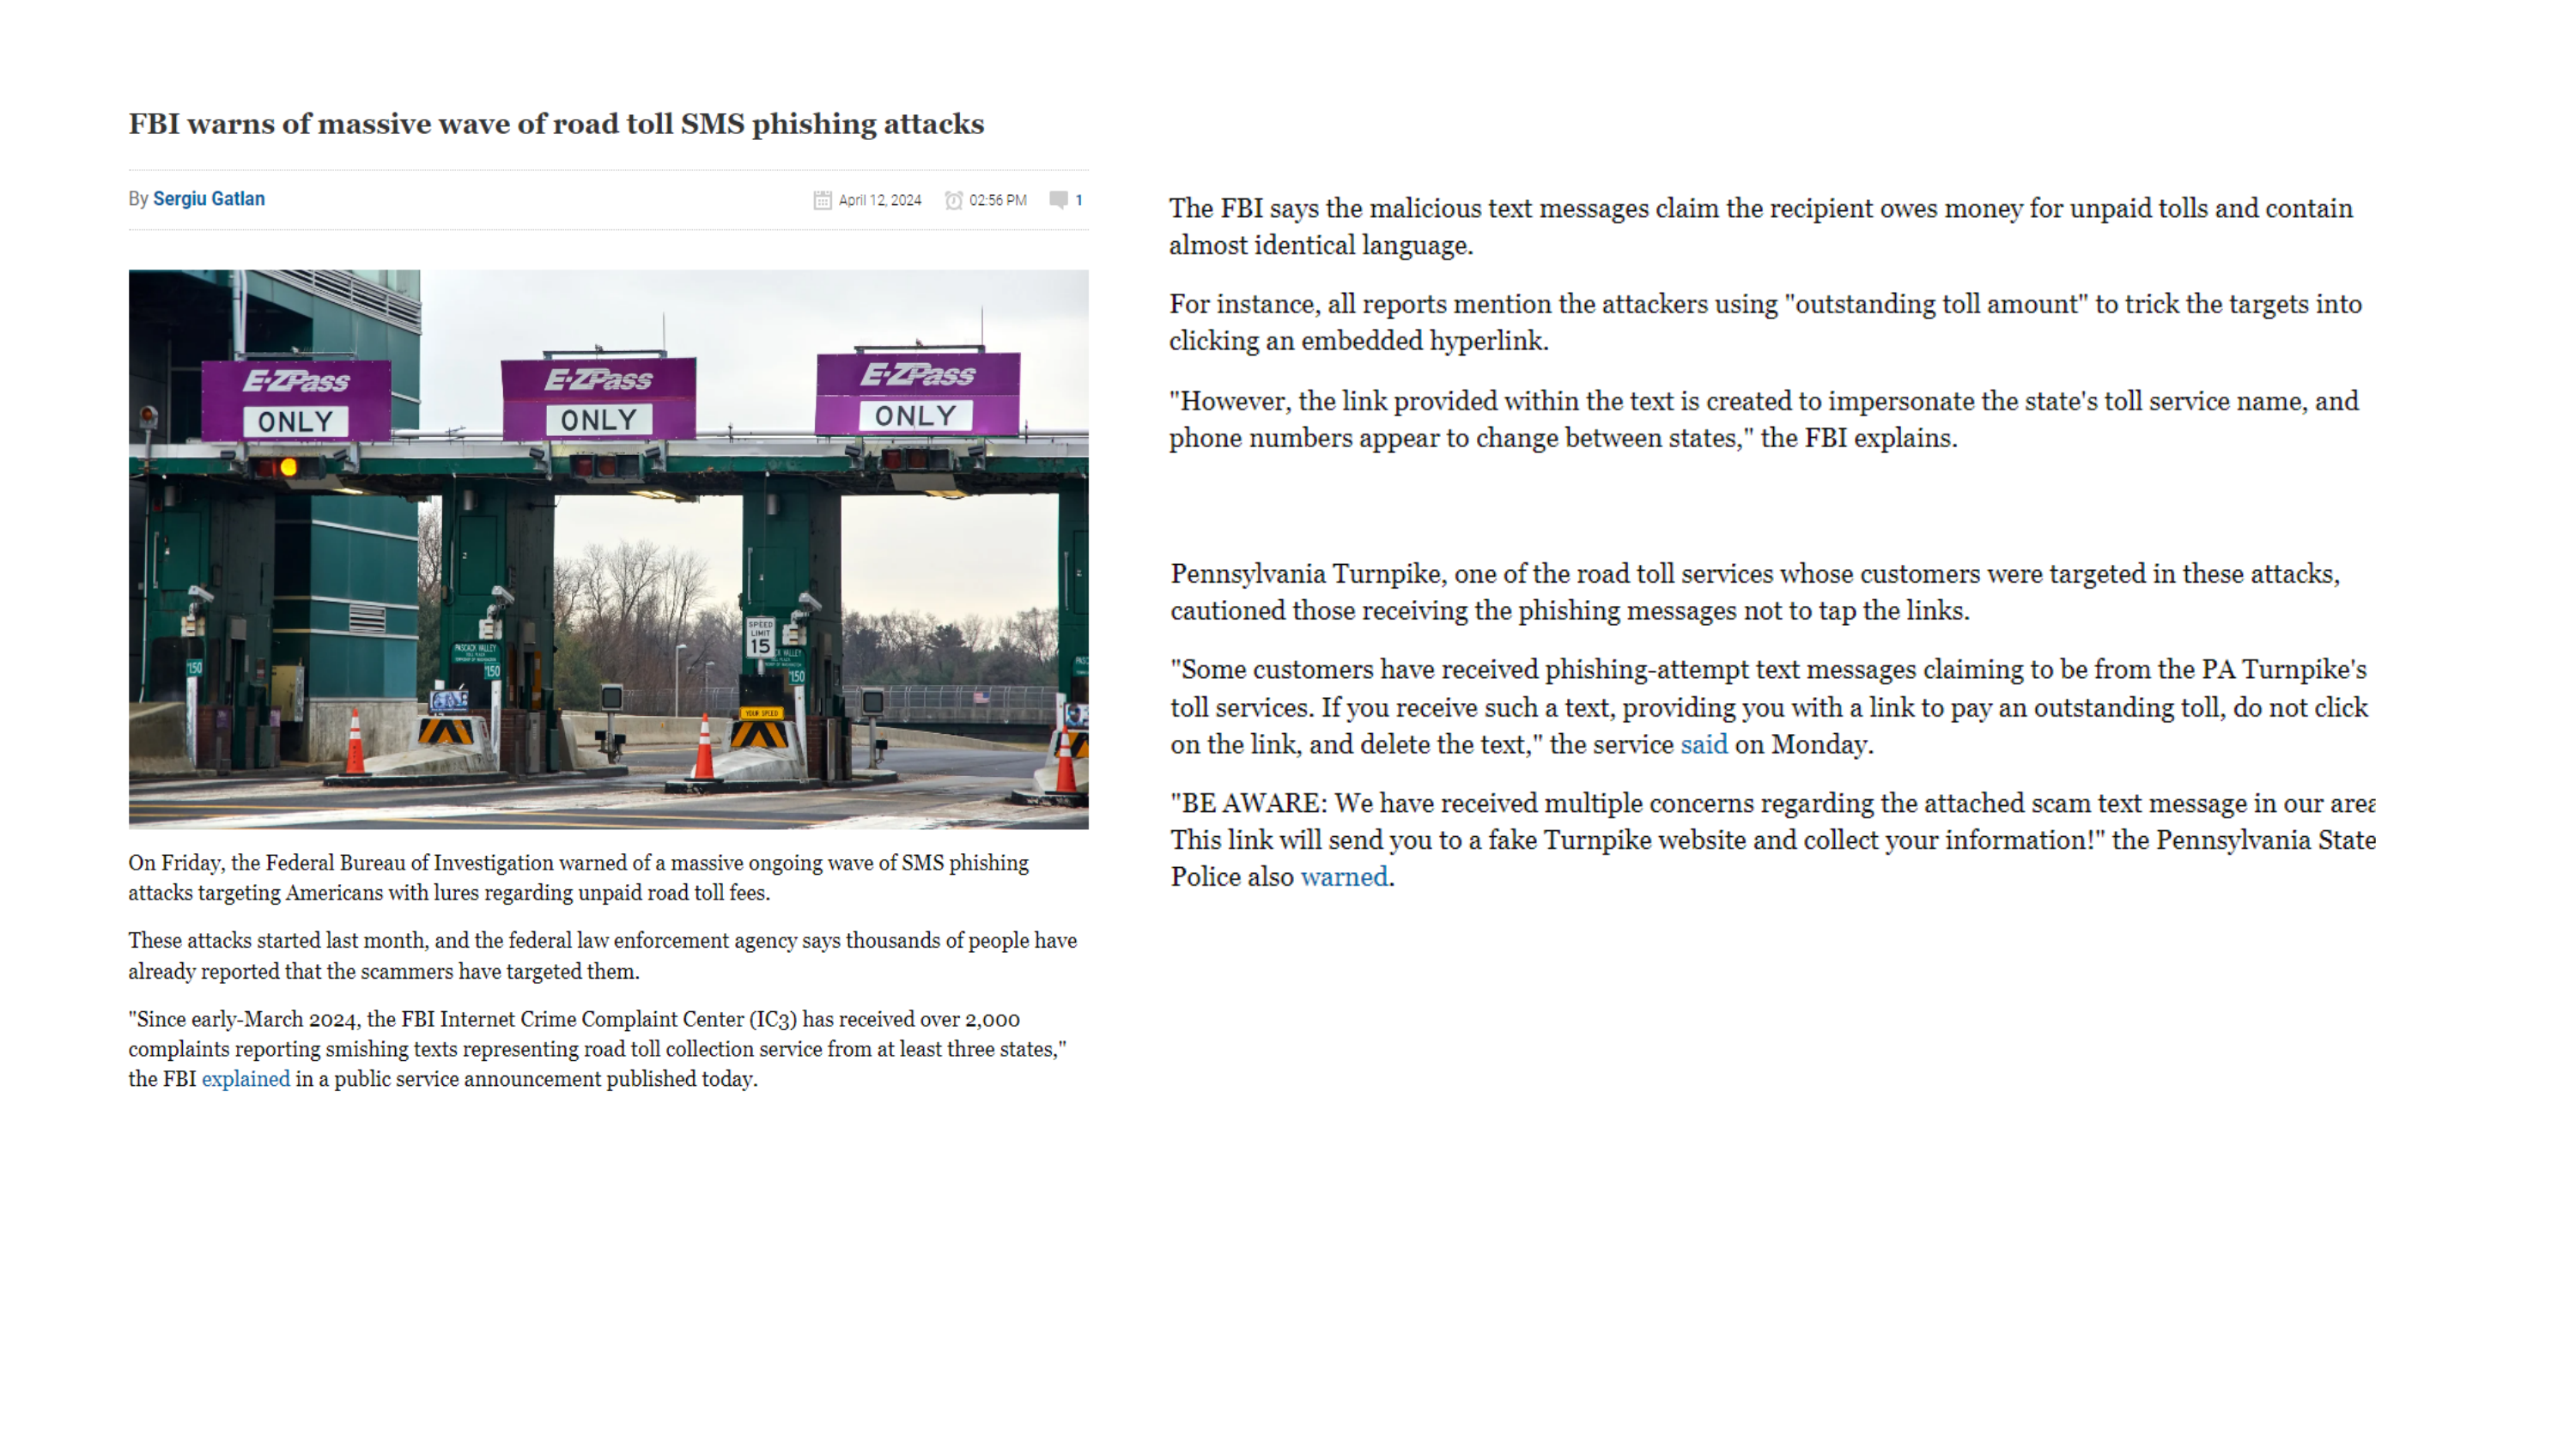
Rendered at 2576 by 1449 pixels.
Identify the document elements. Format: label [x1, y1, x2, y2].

text_box [1164, 554, 2376, 908]
text_box [118, 100, 1116, 1103]
text_box [1164, 190, 2403, 478]
